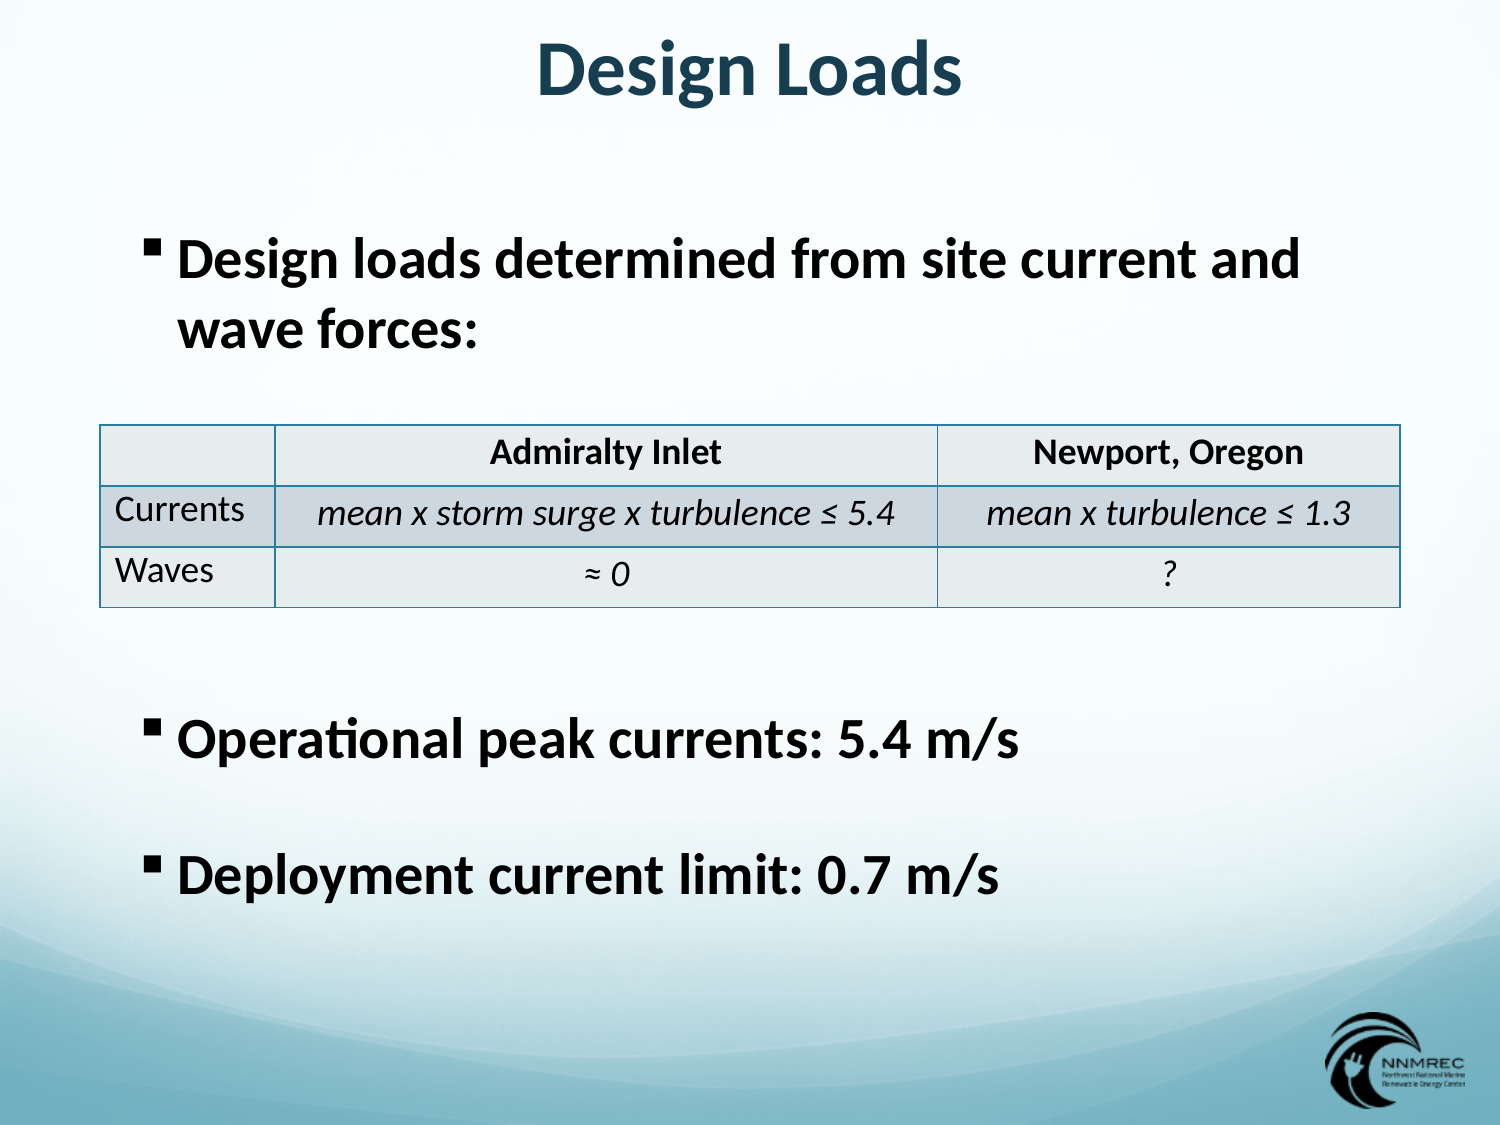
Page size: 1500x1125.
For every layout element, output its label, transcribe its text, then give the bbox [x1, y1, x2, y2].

text_box Design loads determined from site current and wave forces: Operational peak currents: 5.4 m/s Deployment current limit: 0.7 m/s [124, 212, 1413, 914]
picture [1325, 1012, 1465, 1109]
table_cell mean x turbulence ≤ 1.3 [938, 487, 1399, 546]
table_cell ? [938, 548, 1399, 607]
table_header Newport, Oregon [938, 426, 1399, 485]
table_cell ≈ 0 [276, 548, 937, 607]
table_header Admiralty Inlet [276, 426, 937, 485]
table_cell Currents [101, 487, 274, 546]
text_box Design Loads [0, 16, 1500, 112]
table_cell mean x storm surge x turbulence ≤ 5.4 [276, 487, 937, 546]
table_cell Waves [101, 548, 274, 607]
table_header [101, 426, 274, 485]
